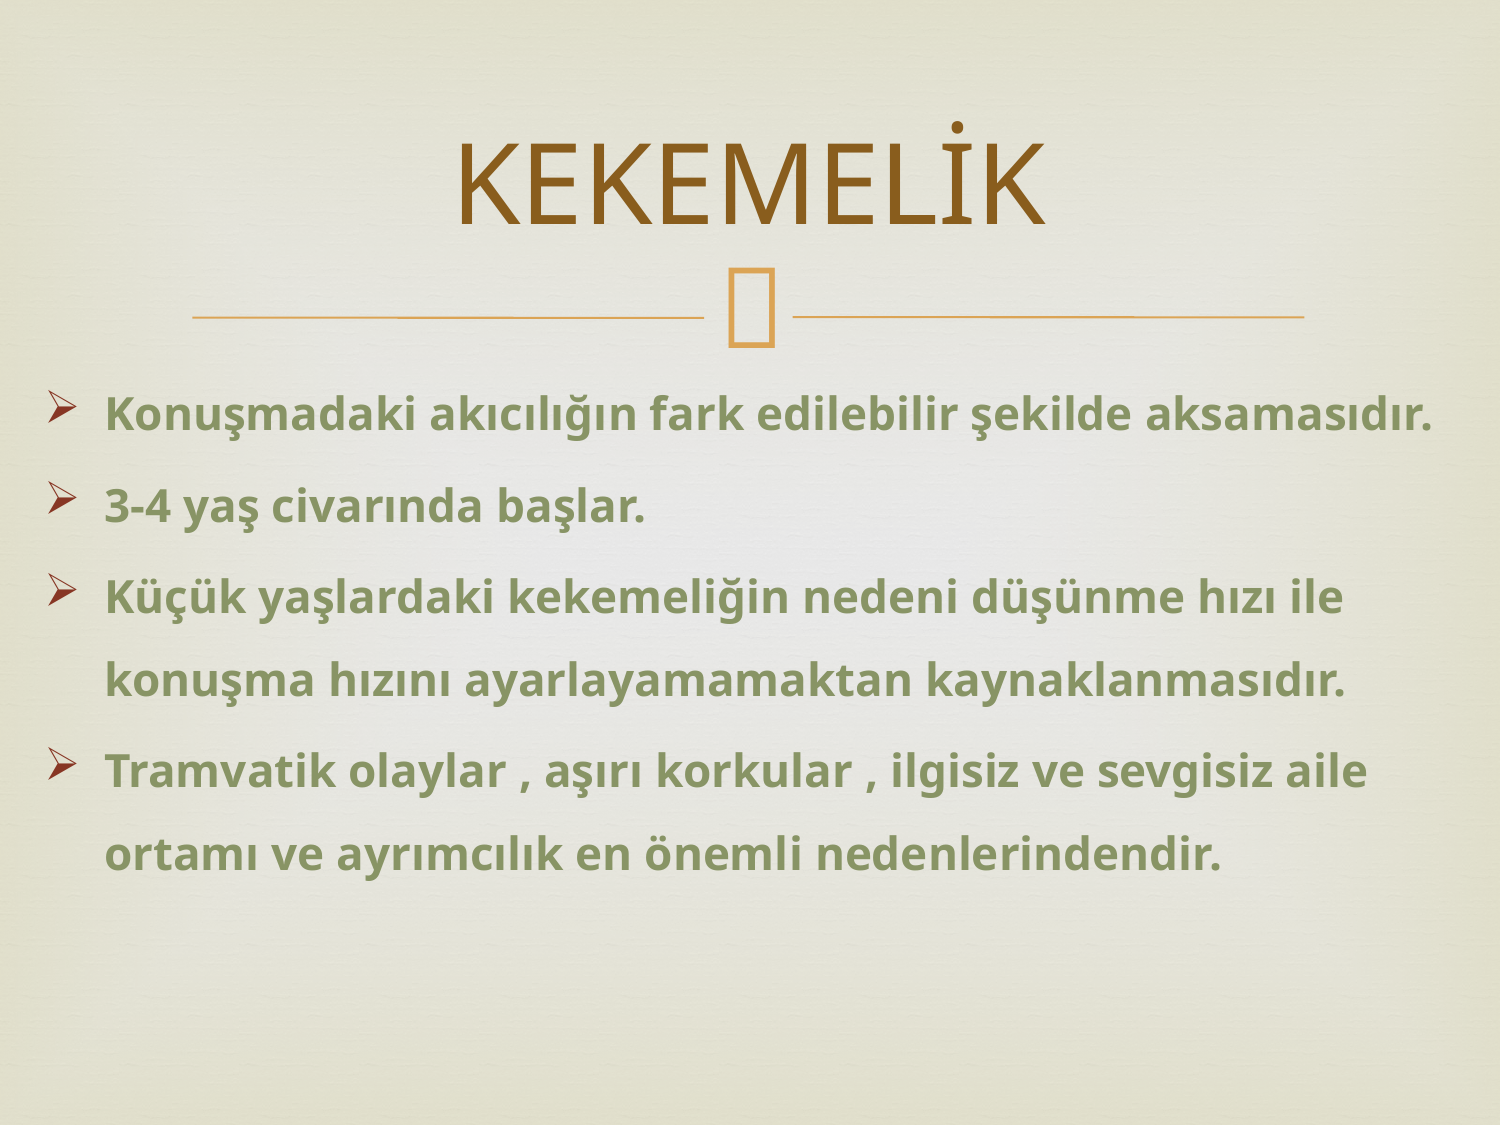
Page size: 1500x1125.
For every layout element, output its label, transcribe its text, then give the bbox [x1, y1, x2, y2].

list Konuşmadaki akıcılığın fark edilebilir şekilde aksamasıdır. 3-4 yaş civarında başlar. Küçük yaşlardaki kekemeliğin nedeni düşünme hızı ile konuşma hızını ayarlayamamaktan kaynaklanmasıdır. Tramvatik olaylar , aşırı korkular , ilgisiz ve sevgisiz aile ortamı ve ayrımcılık en önemli nedenlerindendir. [29, 349, 1455, 1088]
title KEKEMELİK [112, 93, 1386, 267]
